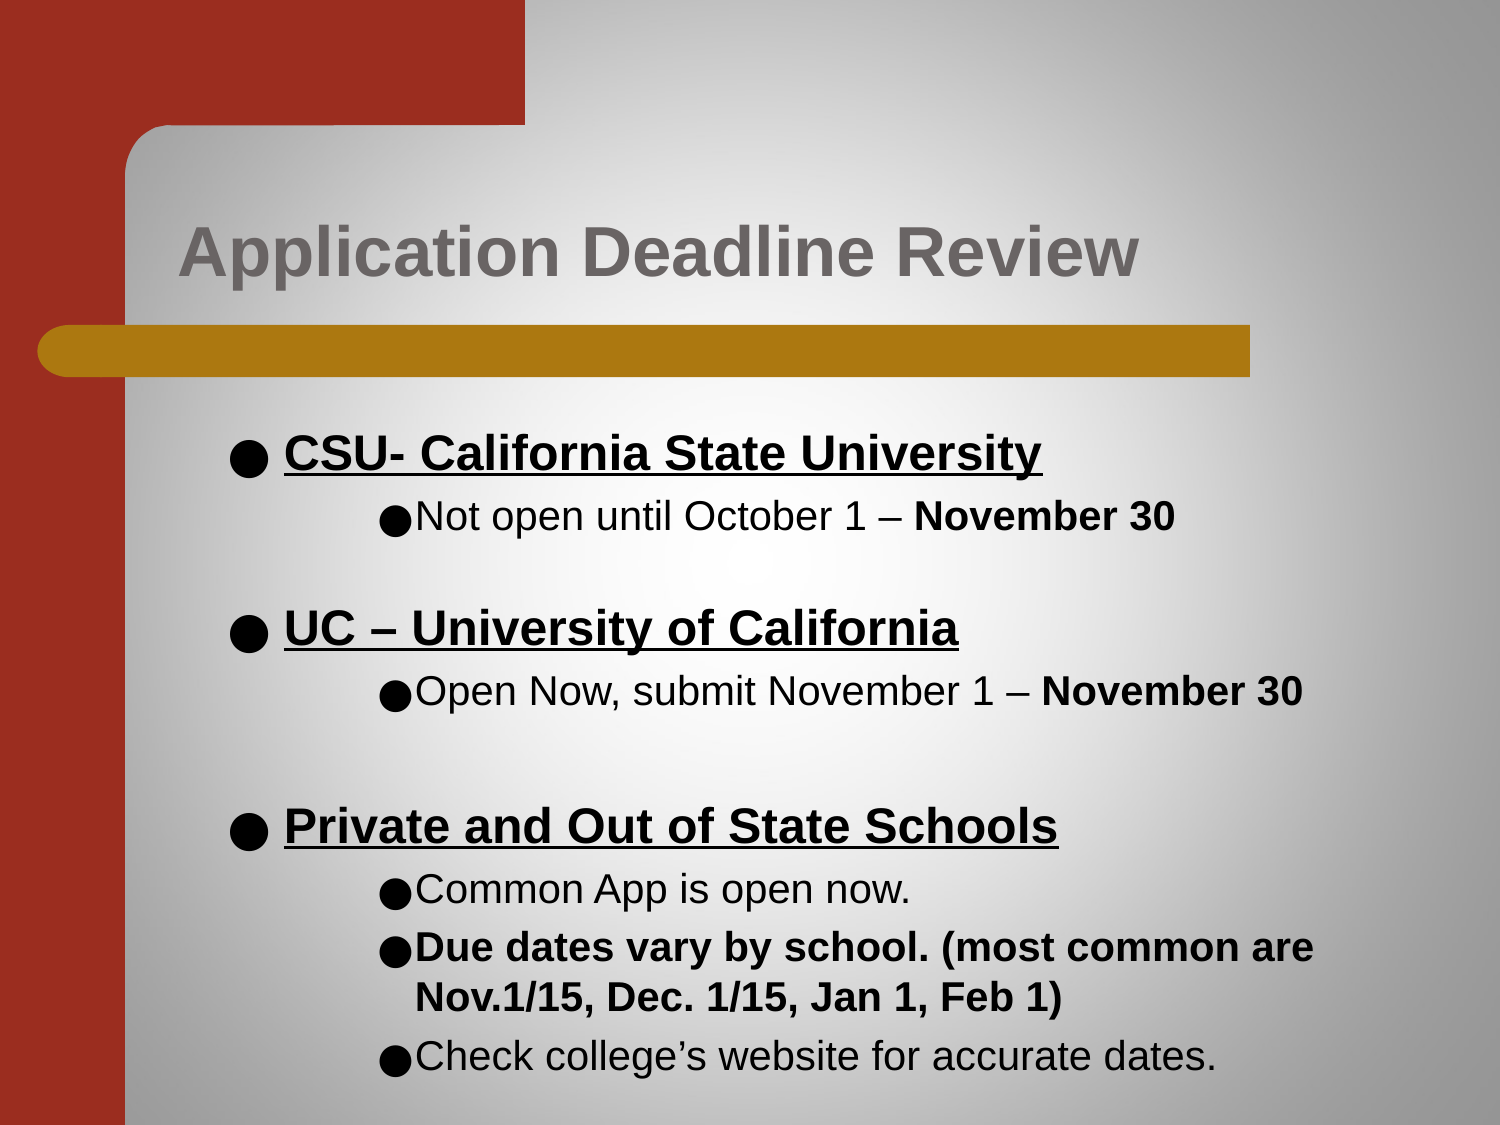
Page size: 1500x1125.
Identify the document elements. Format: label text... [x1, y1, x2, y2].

title Application Deadline Review [99, 112, 1488, 300]
picture [125, 0, 1500, 1125]
list CSU- California State University Not open until October 1 – November 30 UC – University of California Open Now, submit November 1 – November 30 Private and Out of State Schools Common App is open now. Due dates vary by school. (most common are Nov.1/15, Dec. 1/15, Jan 1, Feb 1) Check college’s website for accurate dates. [212, 412, 1350, 1063]
